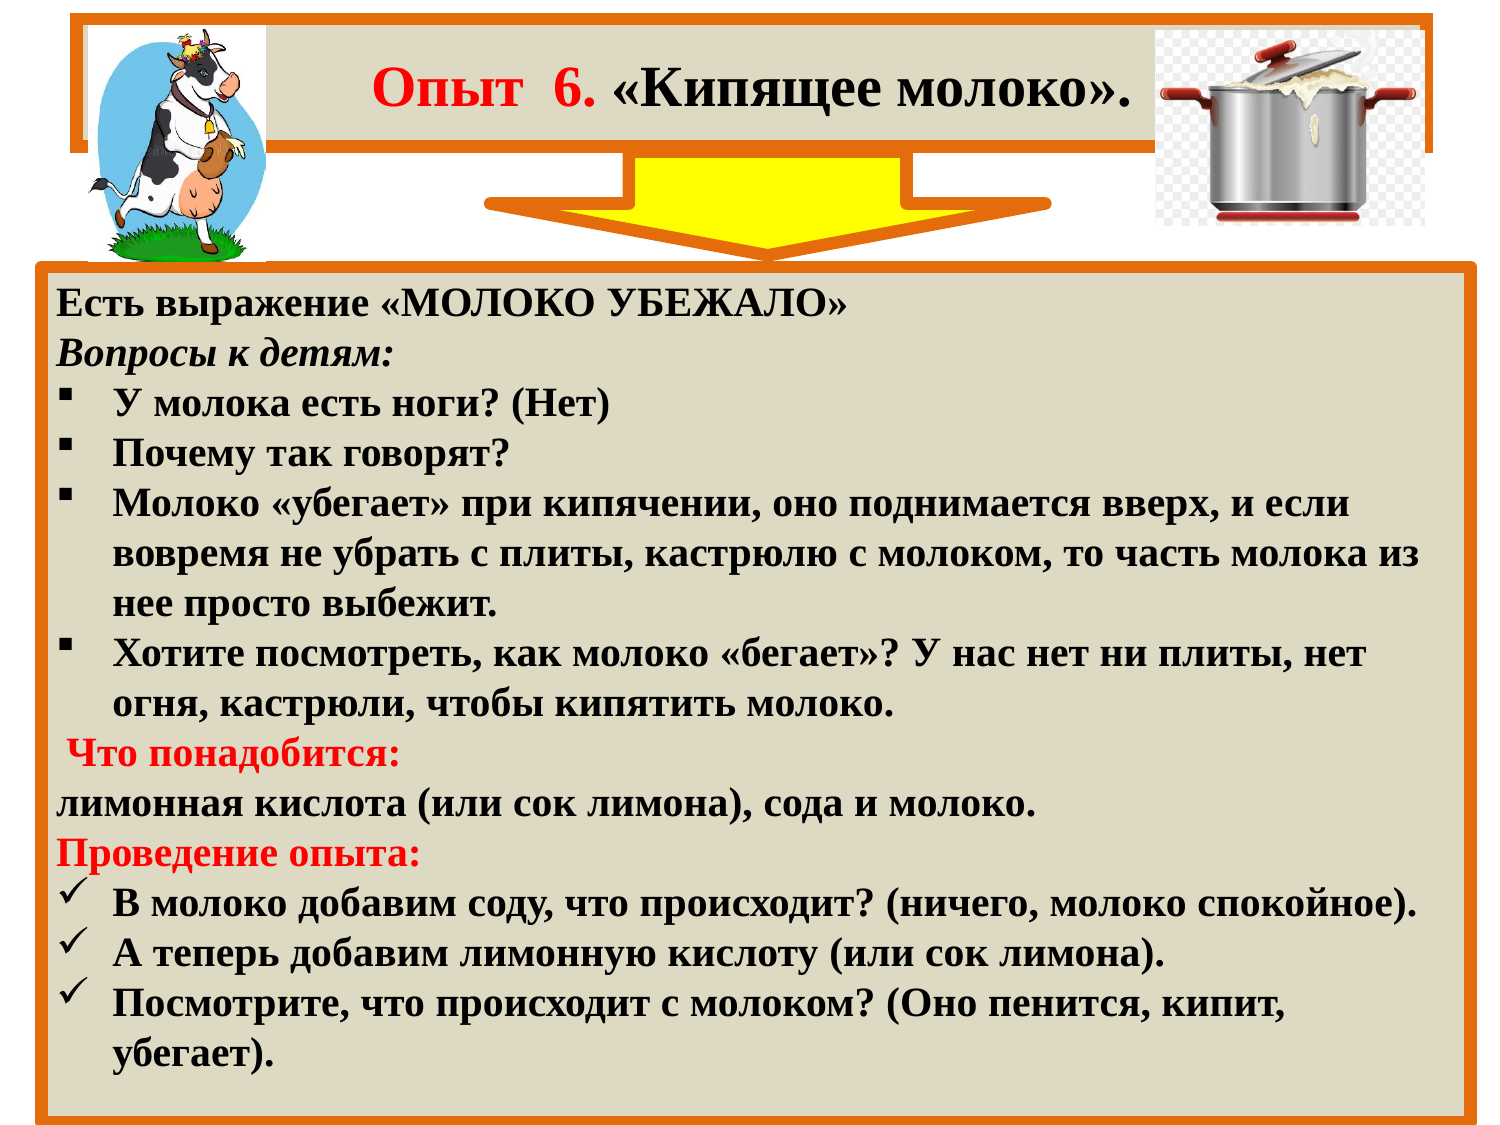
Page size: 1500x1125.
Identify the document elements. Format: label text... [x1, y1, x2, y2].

picture [88, 24, 266, 262]
text_box [488, 149, 1048, 258]
title Опыт 6. «Кипящее молоко». [76, 18, 1427, 147]
picture [1155, 30, 1425, 226]
text_box Есть выражение «МОЛОКО УБЕЖАЛО» Вопросы к детям: У молока есть ноги? (Нет) Почему так говорят? Молоко «убегает» при кипячении, оно поднимается вверх, и если вовремя не убрать с плиты, кастрюлю с молоком, то часть молока из нее просто выбежит. Хотите посмотреть, как молоко «бегает»? У нас нет ни плиты, нет огня, кастрюли, чтобы кипятить молоко. Что понадобится: лимонная кислота (или сок лимона), сода и молоко. Проведение опыта: В молоко добавим соду, что происходит? (ничего, молоко спокойное). А теперь добавим лимонную кислоту (или сок лимона). Посмотрите, что происходит с молоком? (Оно пенится, кипит, убегает). [41, 267, 1471, 1123]
